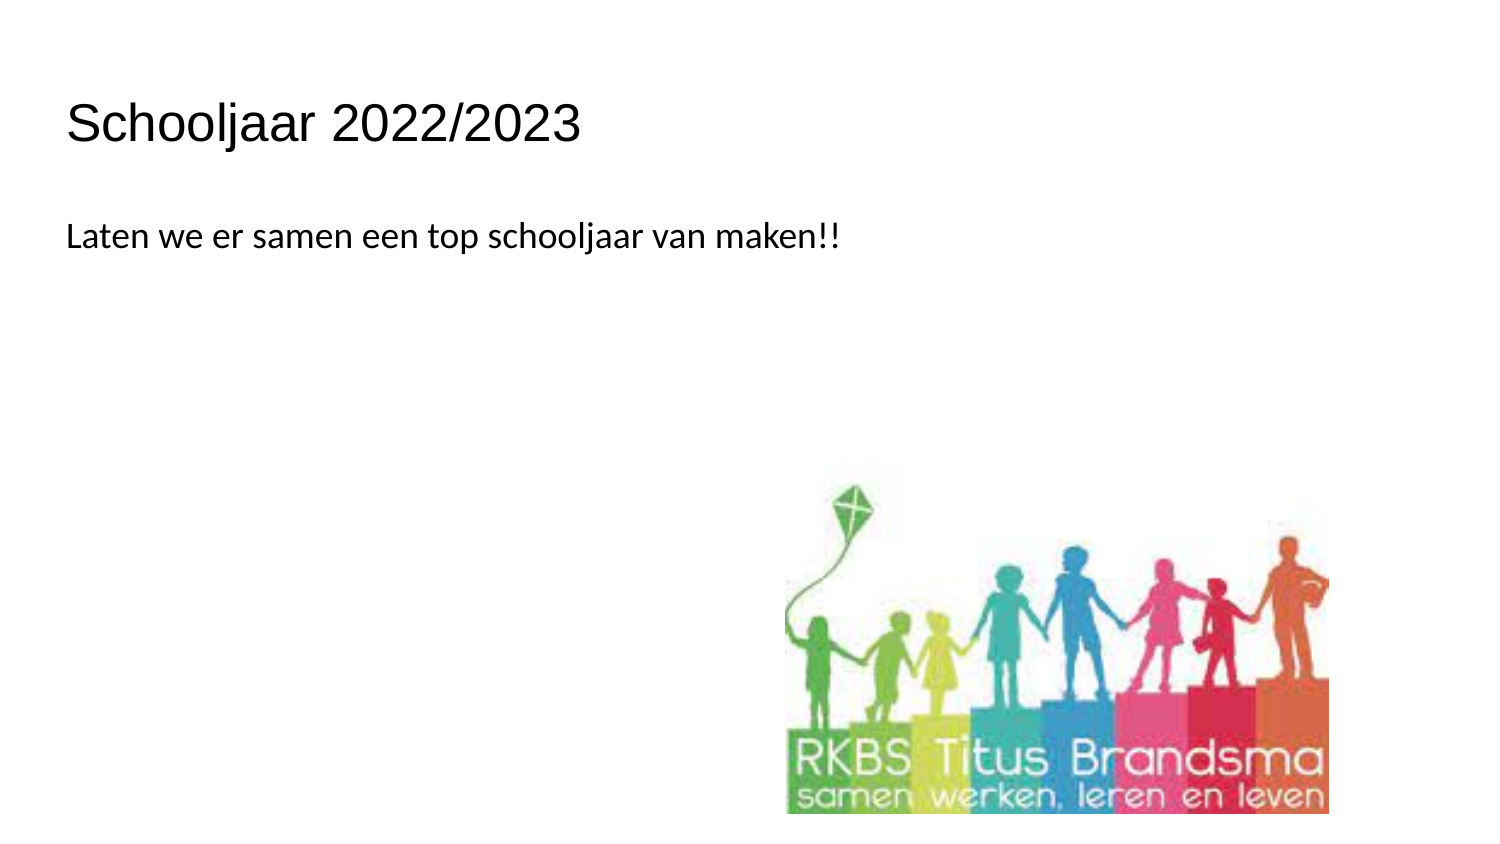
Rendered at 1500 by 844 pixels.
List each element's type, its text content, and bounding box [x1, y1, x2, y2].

picture [784, 269, 1329, 814]
list Laten we er samen een top schooljaar van maken!! [51, 189, 1449, 750]
title Schooljaar 2022/2023 [51, 72, 1449, 167]
